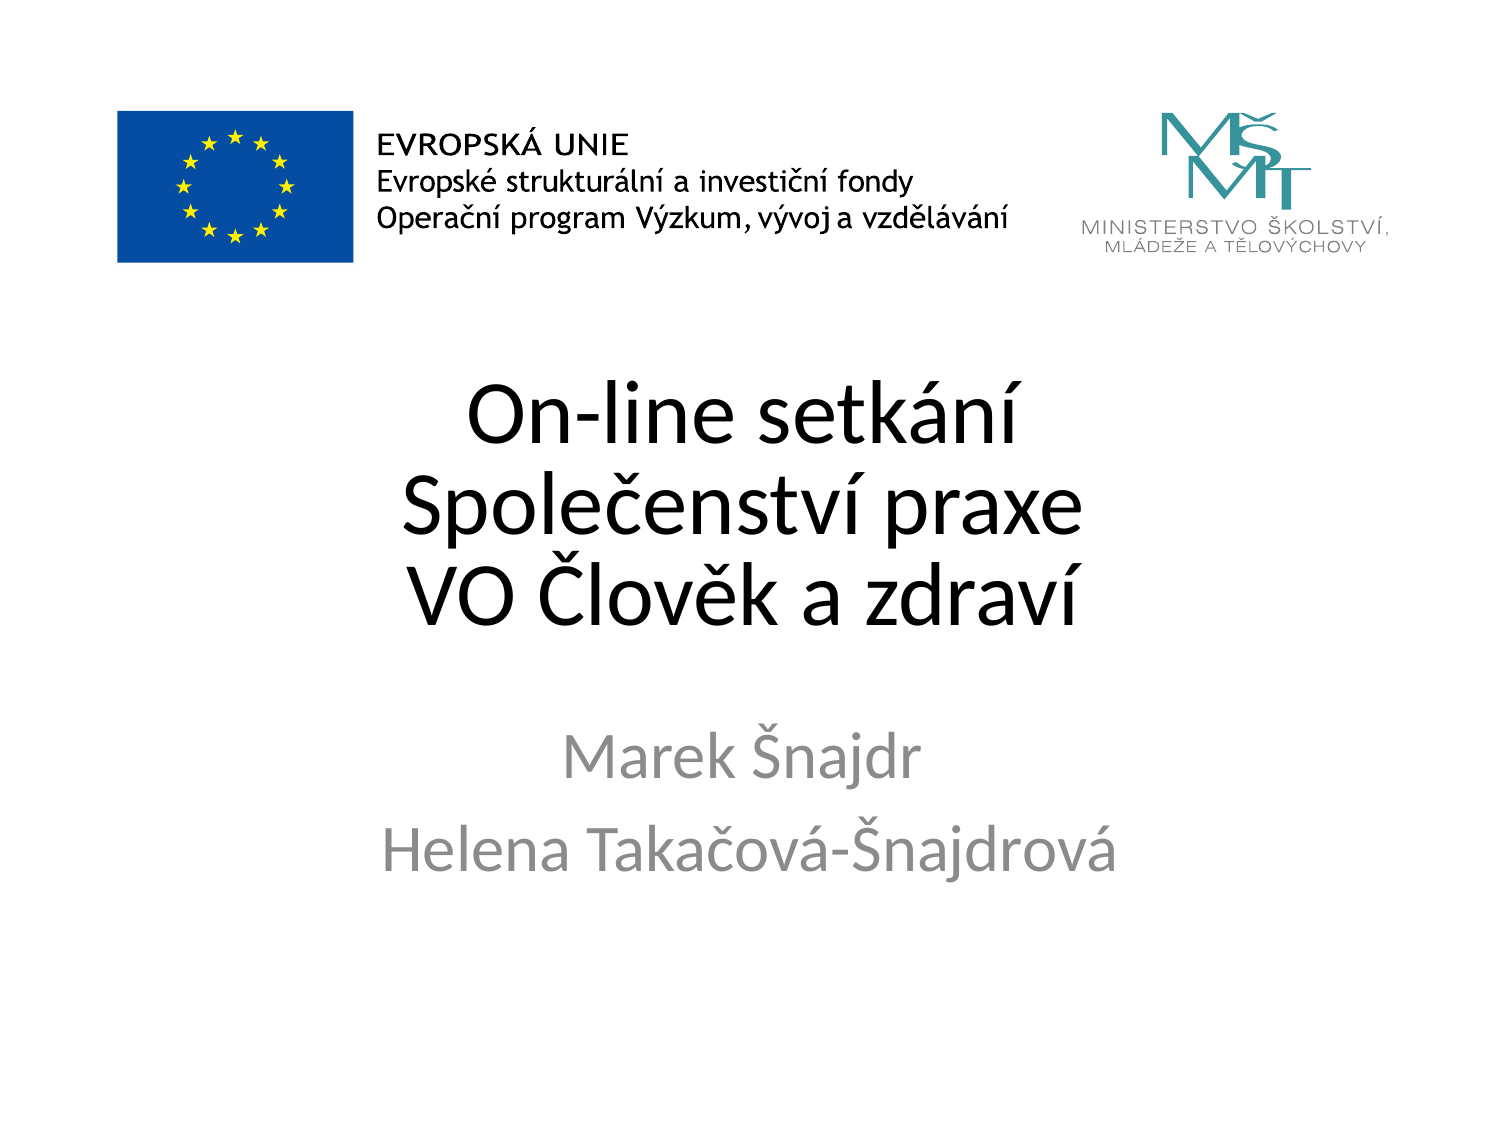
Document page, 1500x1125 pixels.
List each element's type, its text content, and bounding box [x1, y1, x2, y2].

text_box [112, 106, 1388, 268]
title On-line setkání Společenství praxe VO Člověk a zdraví [115, 367, 1391, 657]
subtitle Marek Šnajdr Helena Takačová-Šnajdrová [225, 704, 1275, 925]
